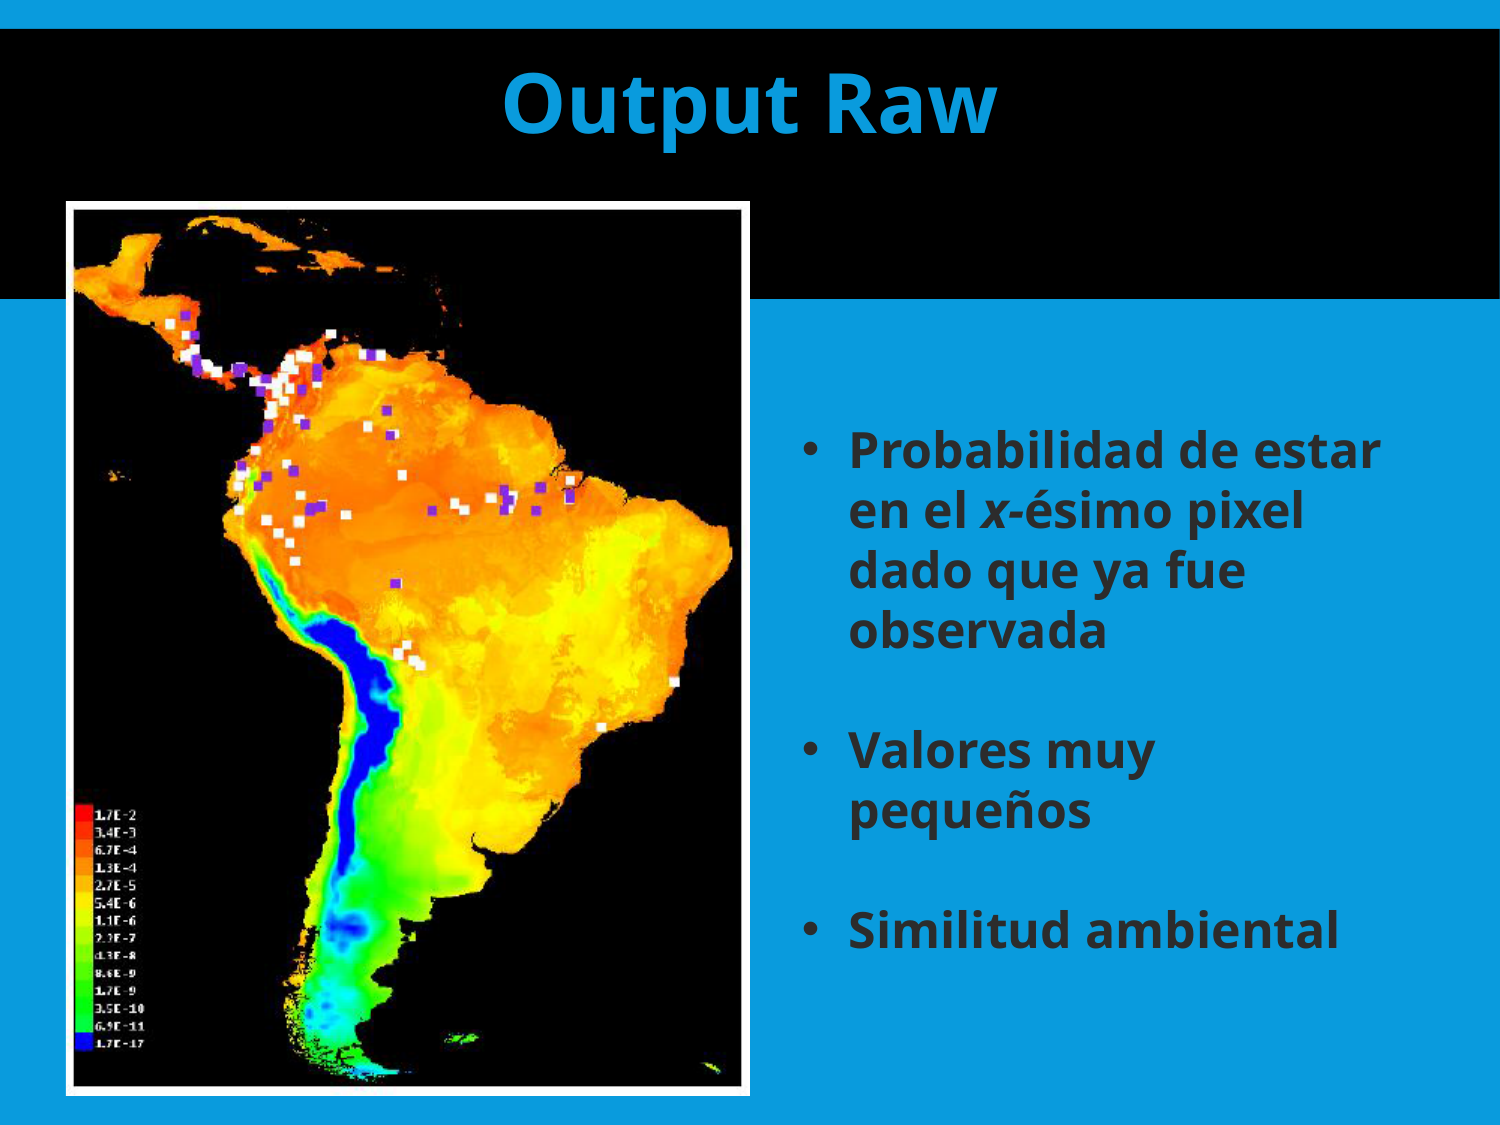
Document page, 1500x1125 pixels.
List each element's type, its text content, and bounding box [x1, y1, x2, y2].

text_box Probabilidad de estar en el x-ésimo pixel dado que ya fue observada Valores muy pequeños Similitud ambiental [787, 410, 1425, 1125]
picture [65, 201, 751, 1095]
title Output Raw [75, 14, 1425, 202]
